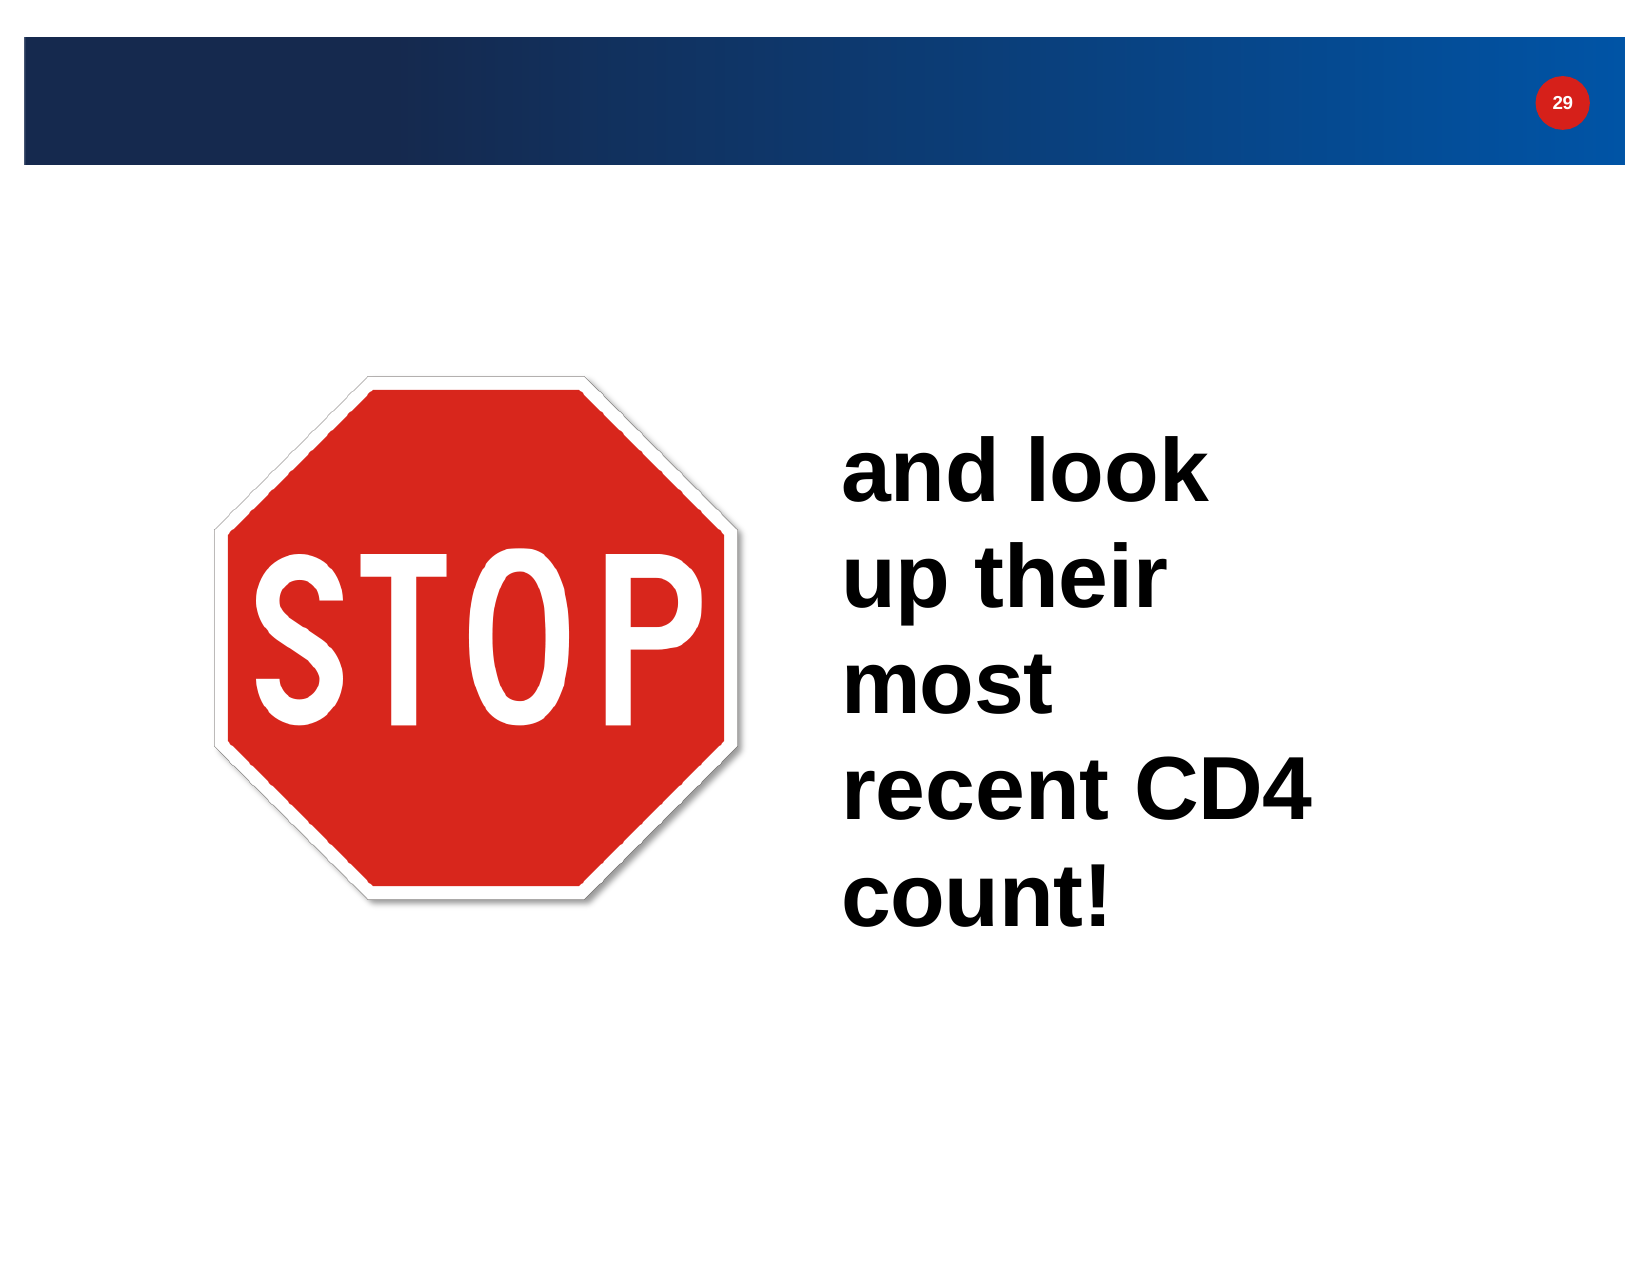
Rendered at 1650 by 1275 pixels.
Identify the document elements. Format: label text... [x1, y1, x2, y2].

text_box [186, 347, 776, 937]
title and look up their most recent CD4 count! [838, 413, 1342, 948]
text_box 29 [1550, 88, 1575, 114]
picture [24, 37, 1625, 165]
